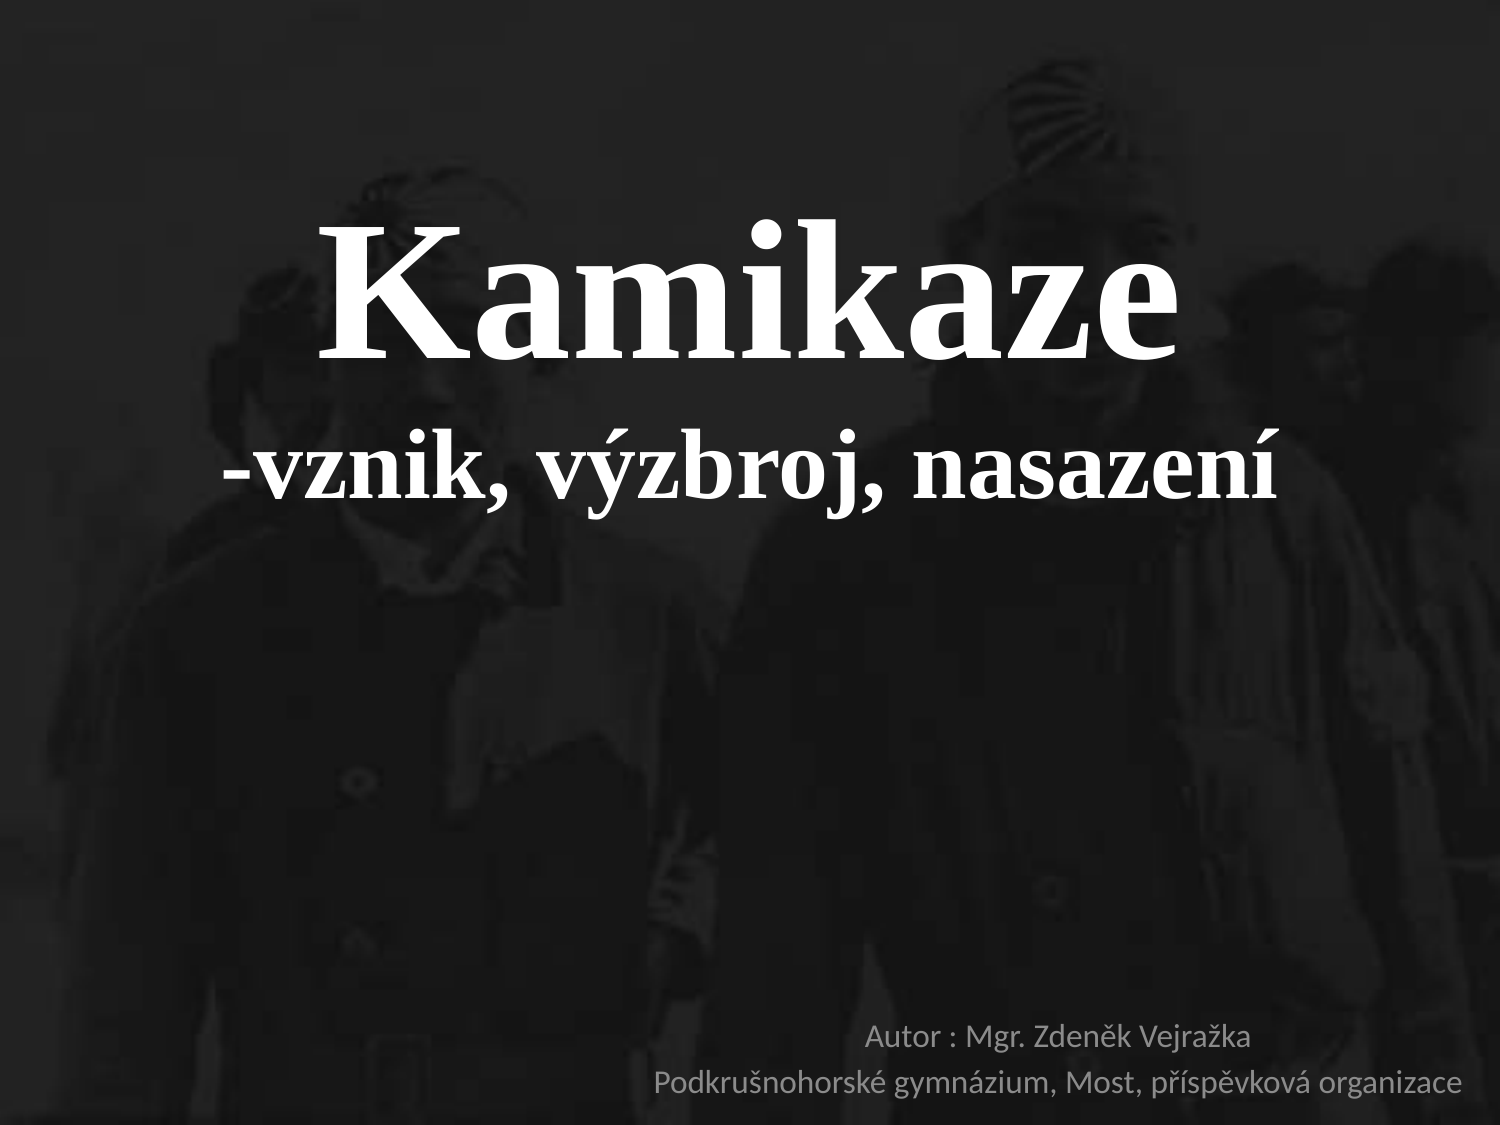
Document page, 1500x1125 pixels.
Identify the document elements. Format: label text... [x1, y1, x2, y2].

picture [0, 0, 1500, 1125]
subtitle Autor : Mgr. Zdeněk Vejražka Podkrušnohorské gymnázium, Most, příspěvková organizace [621, 1006, 1496, 1125]
title Kamikaze -vznik, výzbroj, nasazení [112, 160, 1388, 516]
